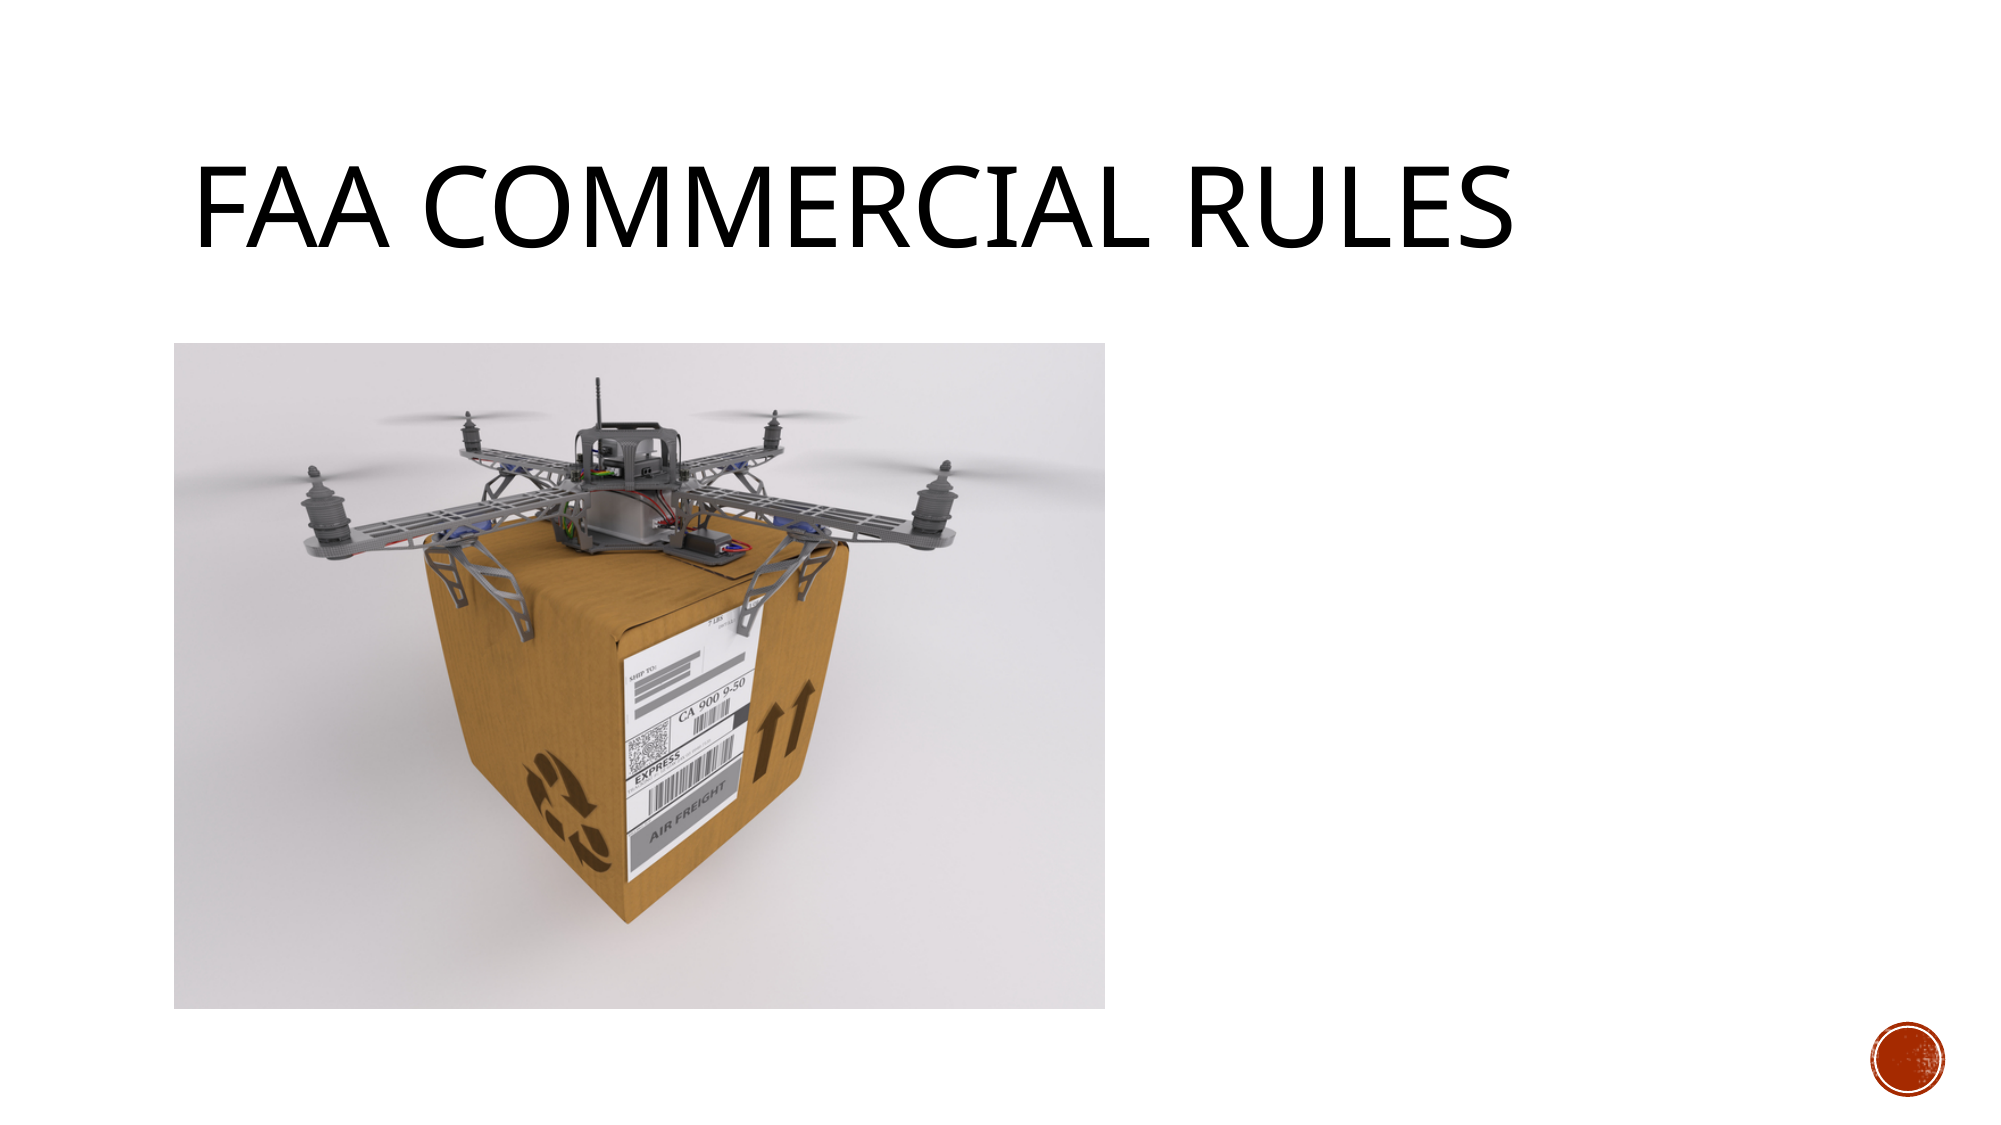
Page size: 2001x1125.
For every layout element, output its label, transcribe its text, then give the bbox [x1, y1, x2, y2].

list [176, 345, 1104, 1007]
title FAA Commercial rules [175, 79, 1826, 344]
